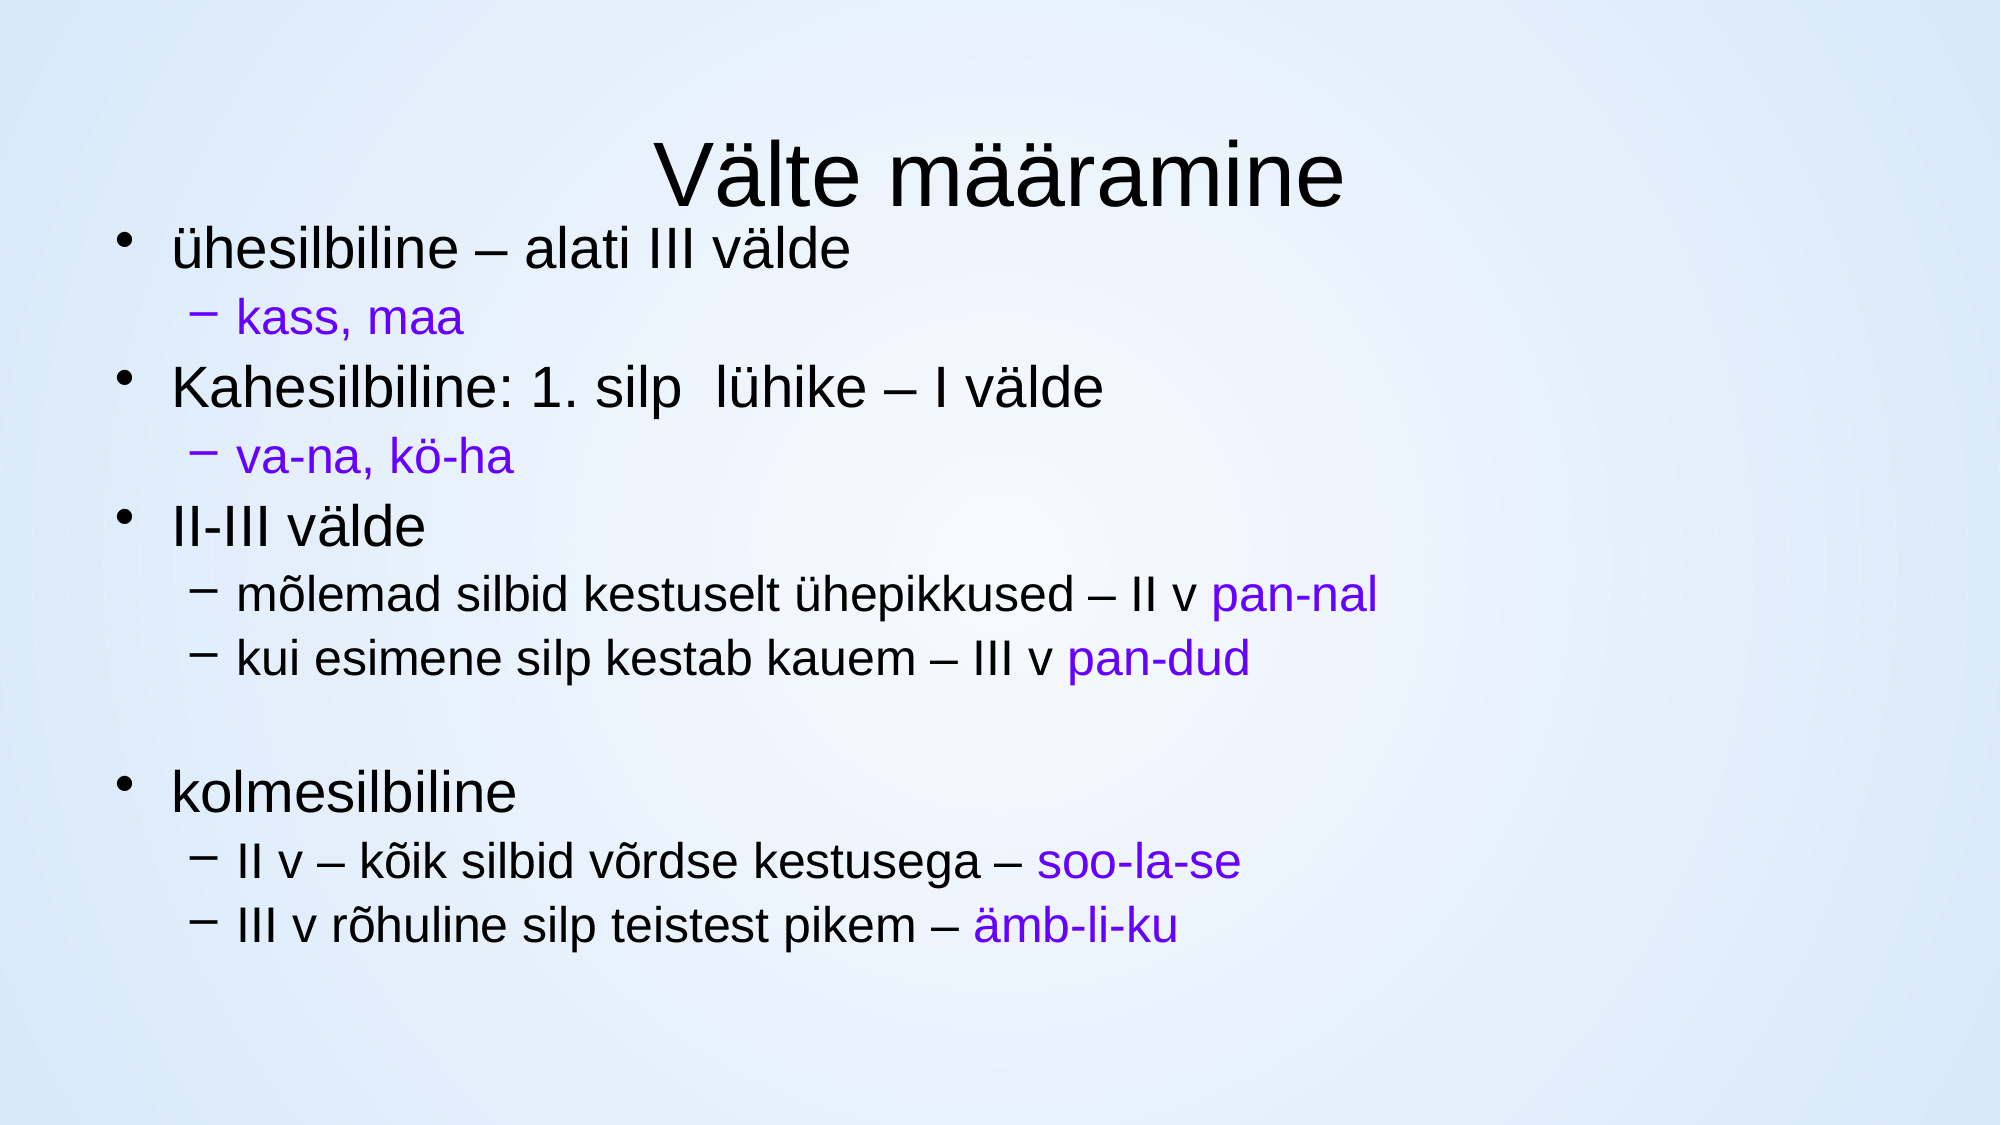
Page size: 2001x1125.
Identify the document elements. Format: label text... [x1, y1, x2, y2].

list ühesilbiline – alati III välde kass, maa Kahesilbiline: 1. silp lühike – I välde va-na, kö-ha II-III välde mõlemad silbid kestuselt ühepikkused – II v pan-nal kui esimene silp kestab kauem – III v pan-dud kolmesilbiline II v – kõik silbid võrdse kestusega – soo-la-se III v rõhuline silp teistest pikem – ämb-li-ku [99, 210, 1901, 1098]
title Välte määramine [99, 44, 1901, 210]
